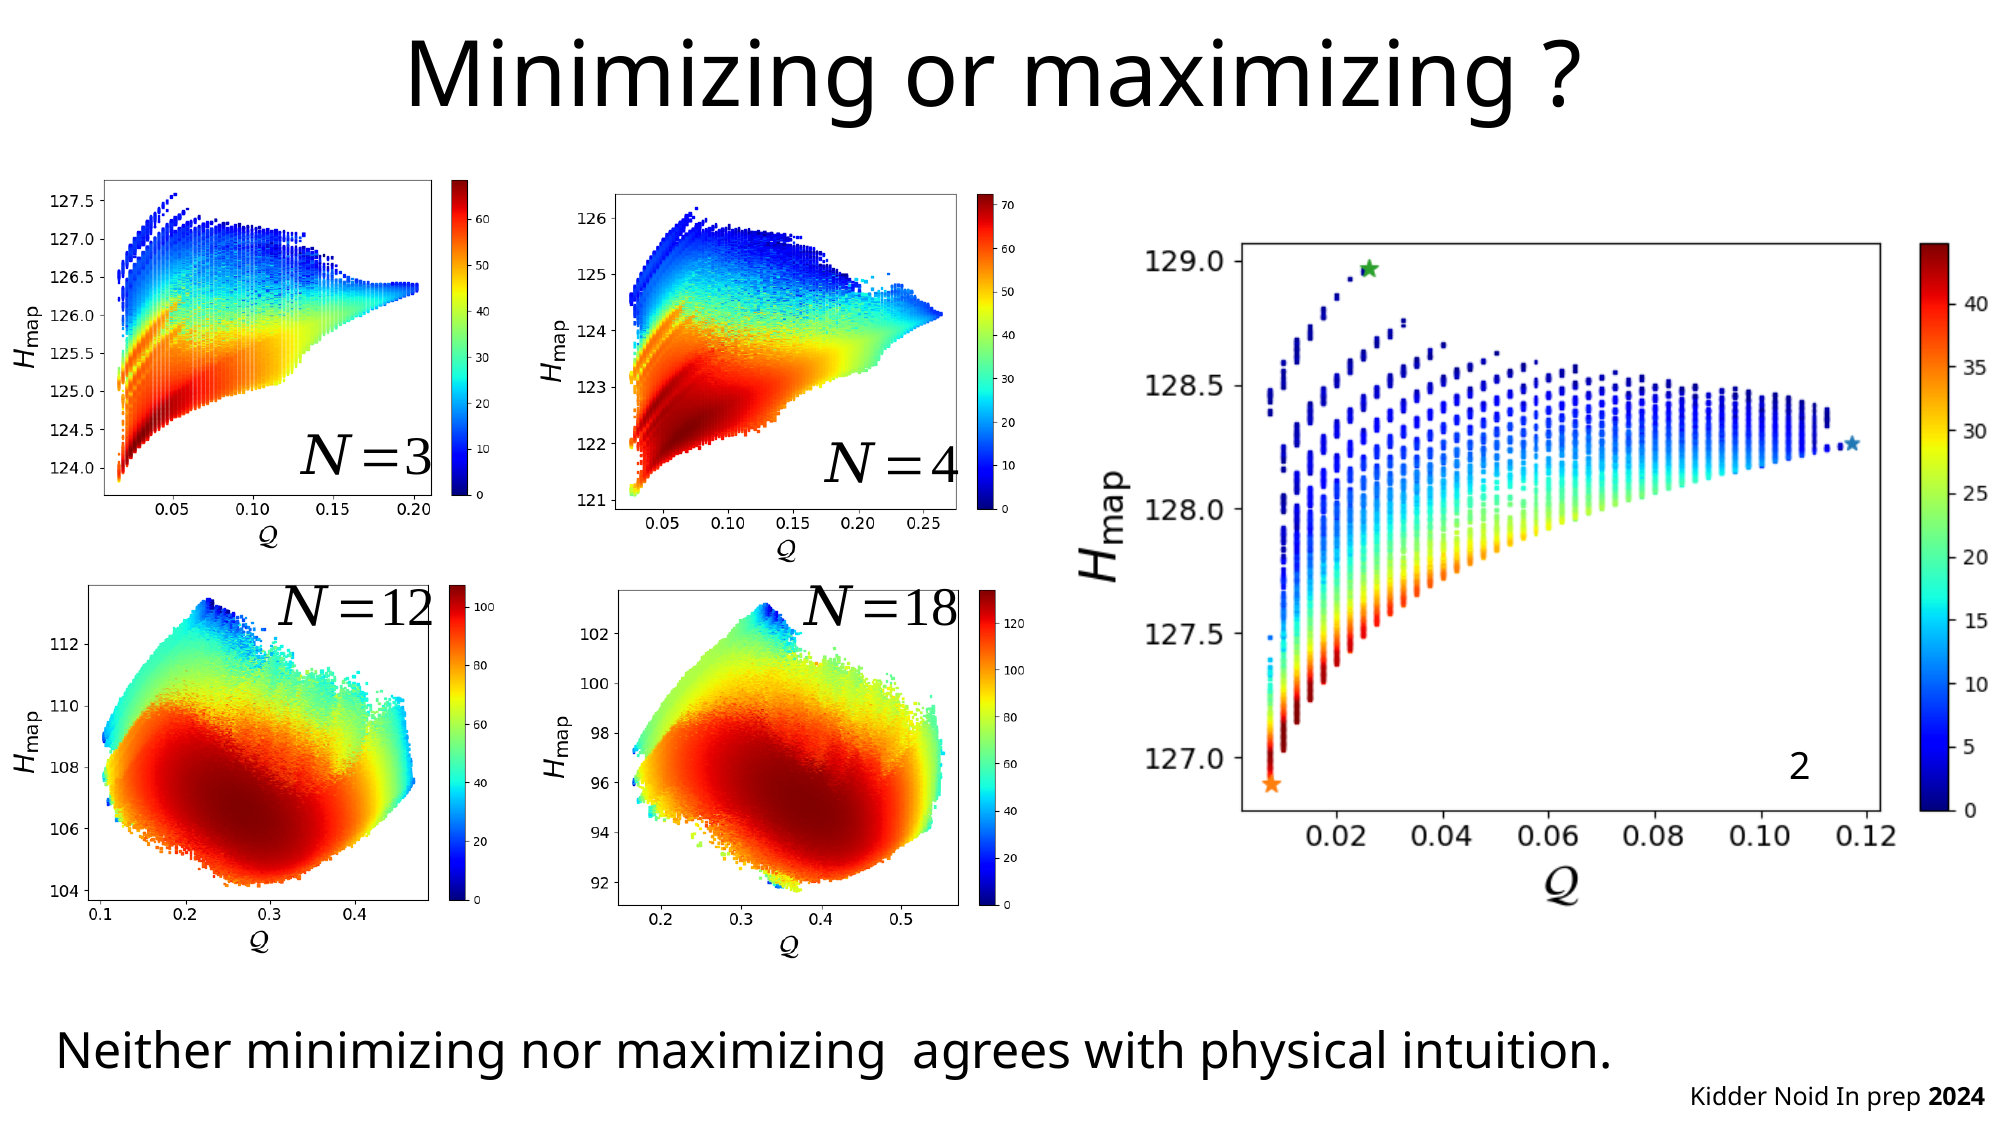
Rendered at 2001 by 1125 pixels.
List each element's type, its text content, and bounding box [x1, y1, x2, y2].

text_box Kidder Noid In prep 2024 [1657, 1073, 2000, 1119]
picture [0, 166, 2000, 973]
